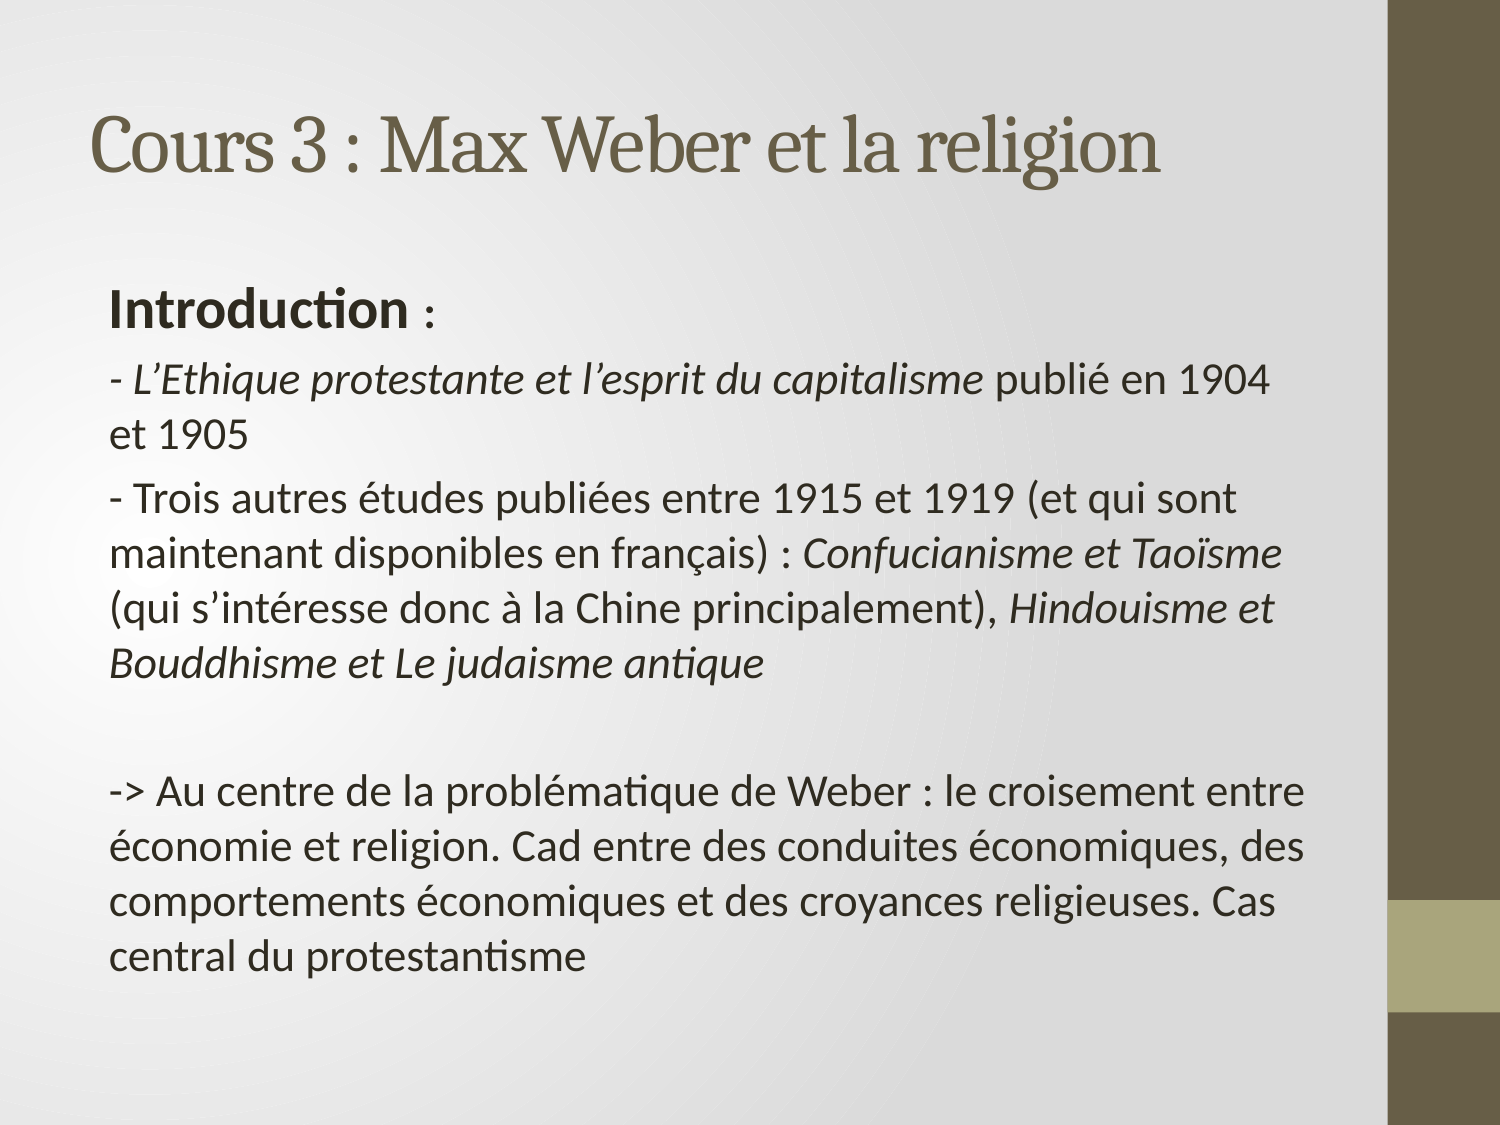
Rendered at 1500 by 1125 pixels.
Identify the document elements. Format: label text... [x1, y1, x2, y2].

list Introduction : - L’Ethique protestante et l’esprit du capitalisme publié en 1904 et 1905 - Trois autres études publiées entre 1915 et 1919 (et qui sont maintenant disponibles en français) : Confucianisme et Taoïsme (qui s’intéresse donc à la Chine principalement), Hindouisme et Bouddhisme et Le judaisme antique -> Au centre de la problématique de Weber : le croisement entre économie et religion. Cad entre des conduites économiques, des comportements économiques et des croyances religieuses. Cas central du protestantisme [75, 262, 1325, 1050]
title Cours 3 : Max Weber et la religion [75, 45, 1325, 233]
